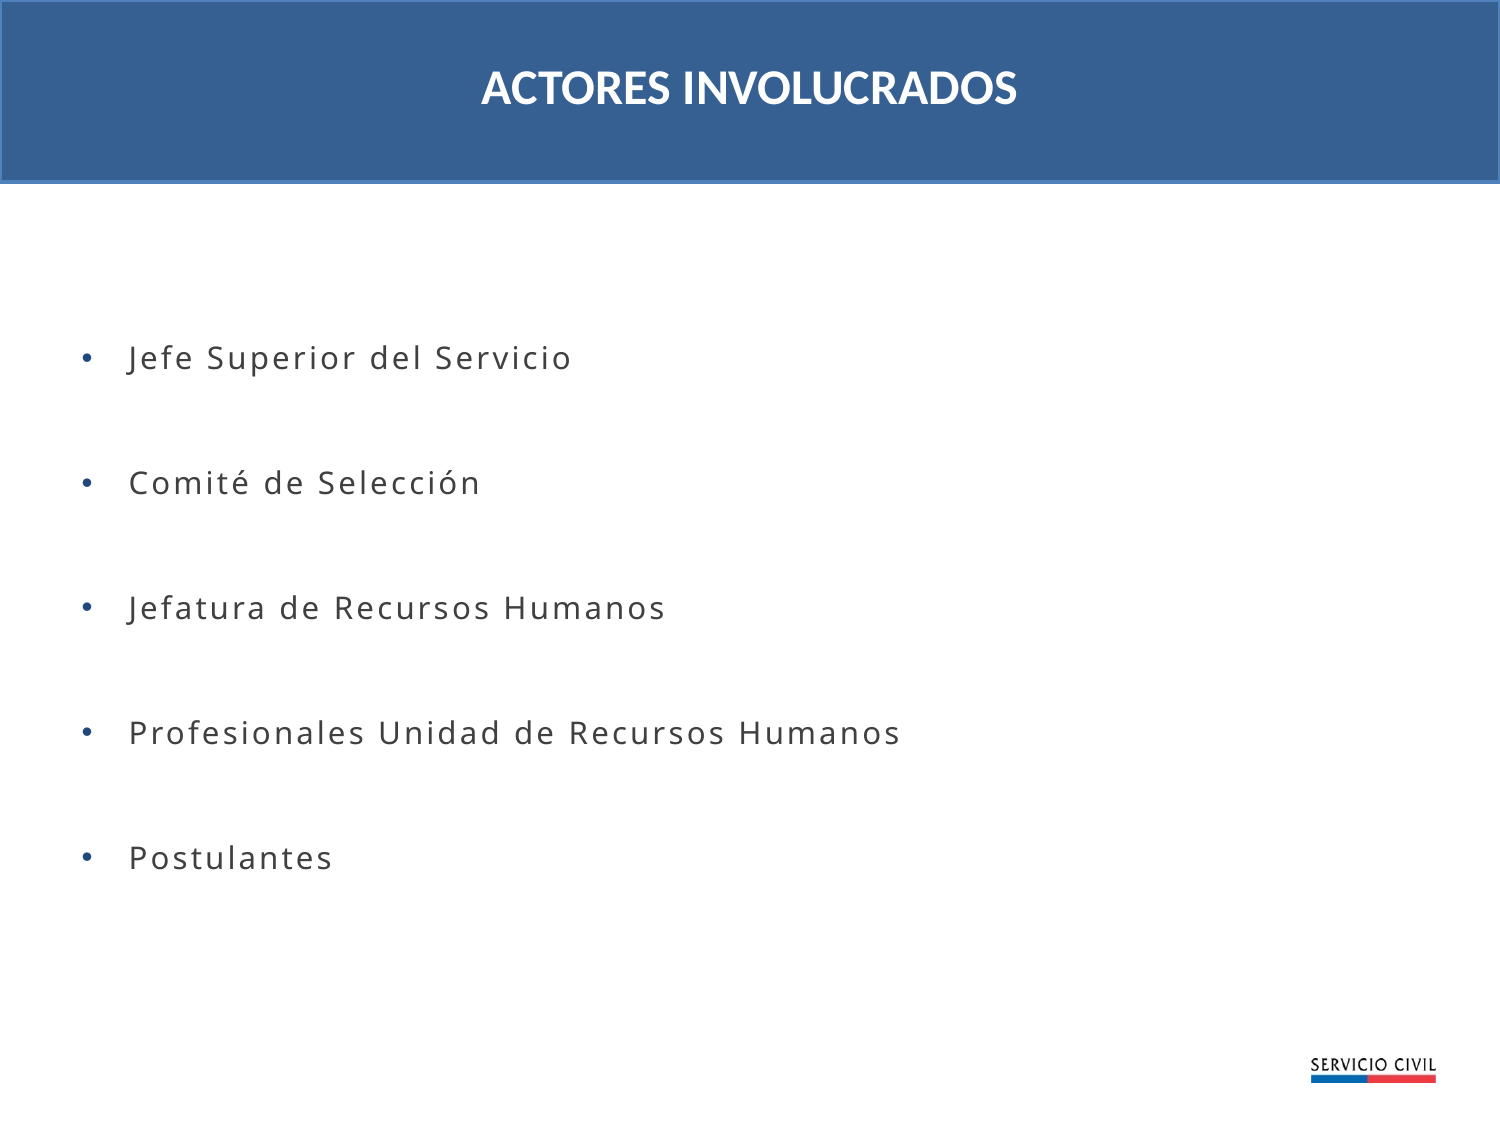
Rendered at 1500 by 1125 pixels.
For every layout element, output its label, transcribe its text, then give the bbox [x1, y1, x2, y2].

list ACTORES INVOLUCRADOS [66, 47, 1434, 170]
picture [1311, 1058, 1436, 1083]
list Jefe Superior del Servicio Comité de Selección Jefatura de Recursos Humanos Profesionales Unidad de Recursos Humanos Postulantes [66, 312, 1434, 1009]
